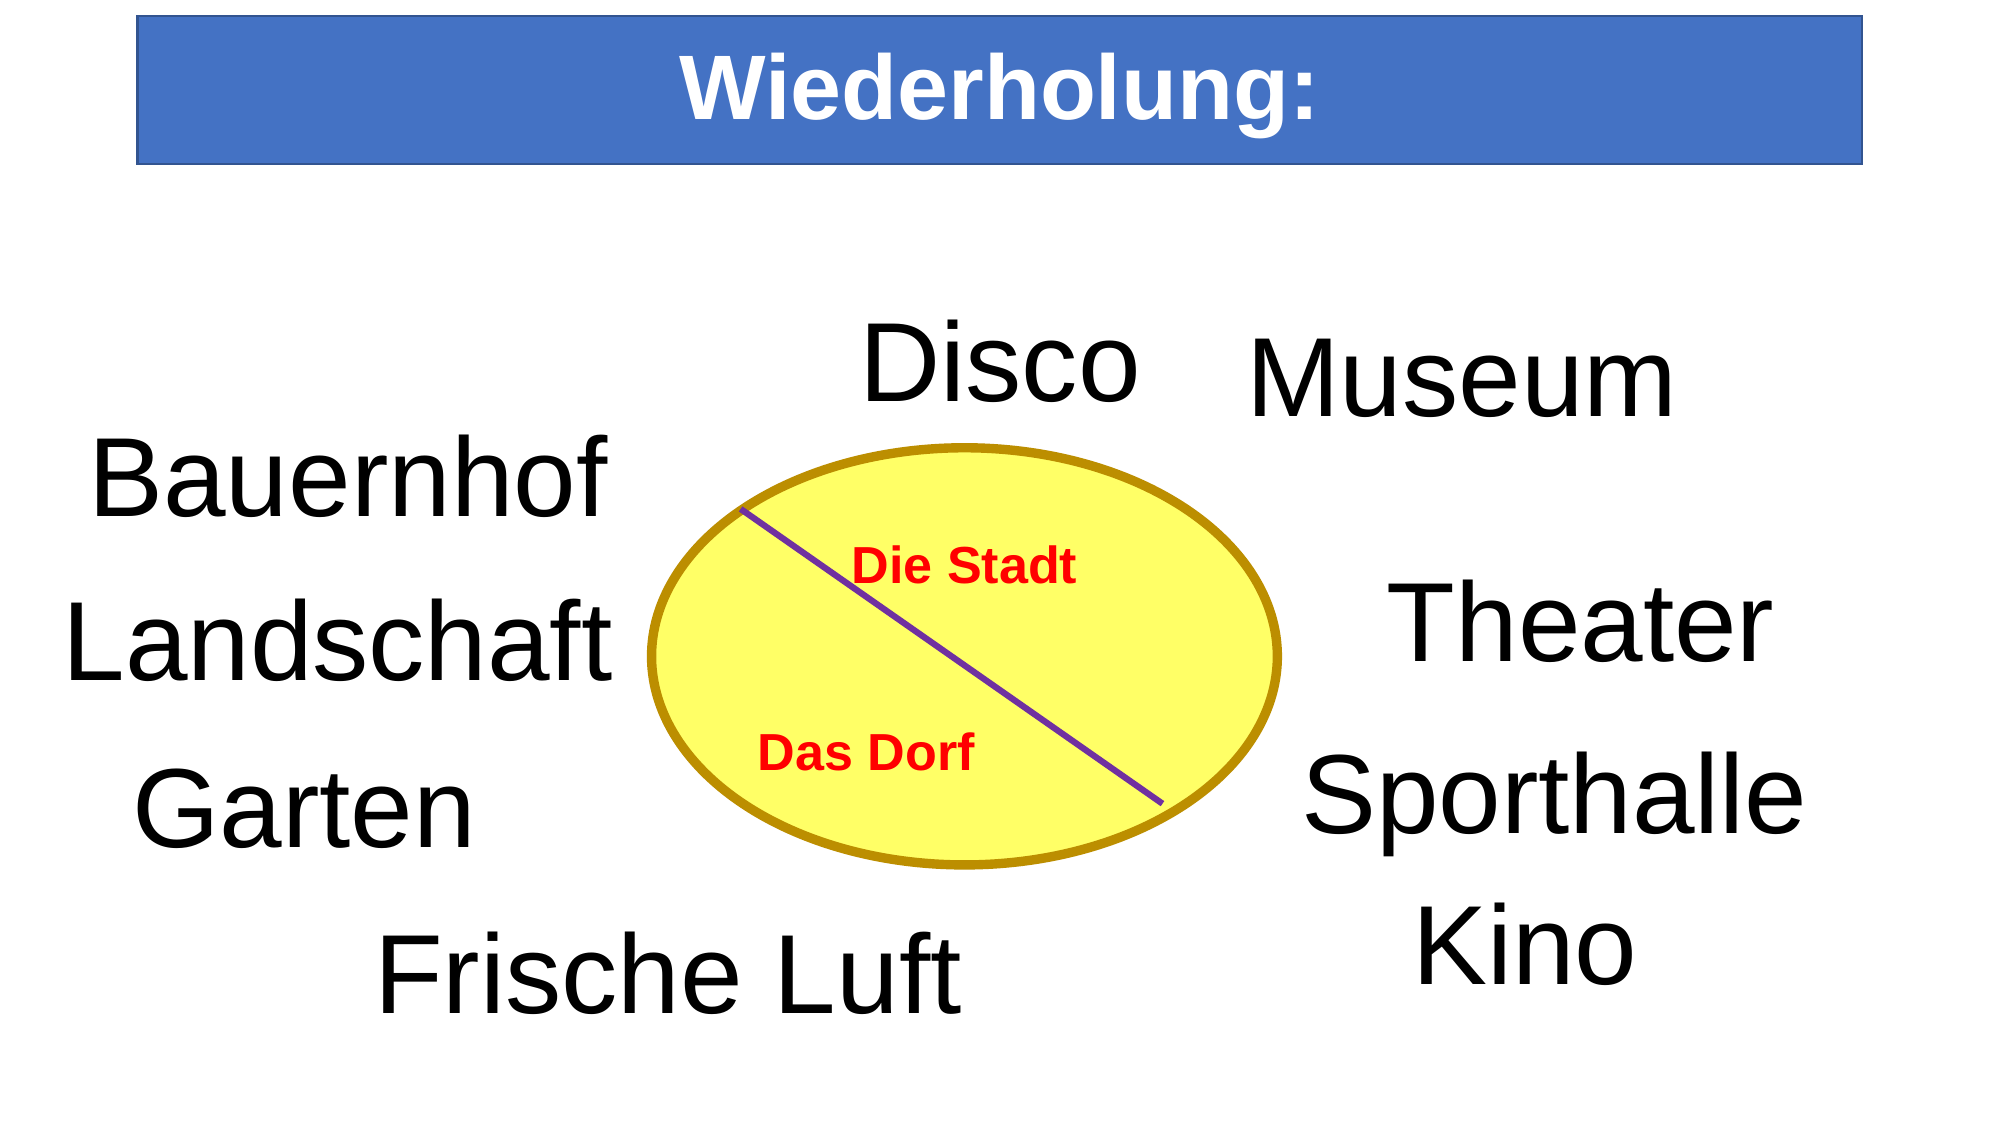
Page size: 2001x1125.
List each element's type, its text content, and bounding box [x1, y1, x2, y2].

text_box Sporthalle [1286, 713, 1823, 864]
text_box Landschaft [47, 560, 628, 711]
text_box Die Stadt Das Dorf [650, 510, 740, 803]
text_box Bauernhof [73, 396, 623, 547]
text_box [740, 508, 1163, 804]
text_box Die Stadt Das Dorf [741, 446, 1279, 866]
text_box Frische Luft [359, 893, 977, 1044]
text_box Theater [1371, 541, 1790, 692]
text_box Museum [1230, 296, 1693, 447]
text_box Garten [116, 727, 491, 878]
title Wiederholung: [136, 15, 1863, 165]
text_box Kino [1397, 864, 1653, 1015]
text_box Disco [844, 281, 1156, 432]
